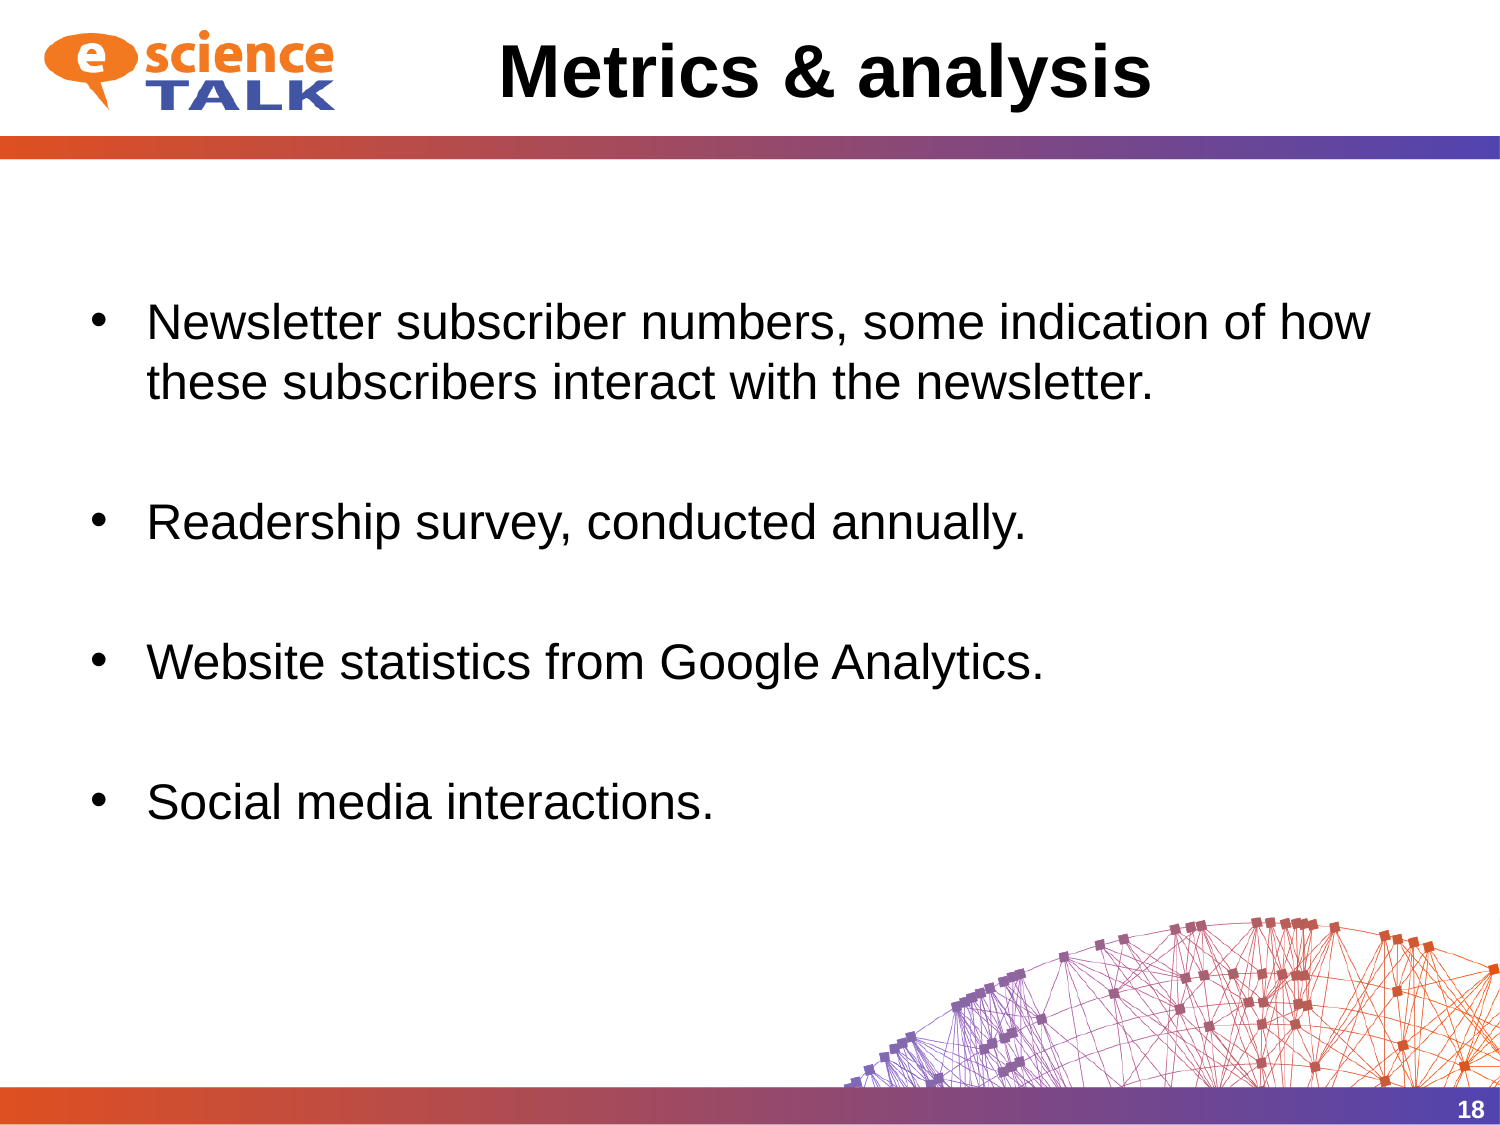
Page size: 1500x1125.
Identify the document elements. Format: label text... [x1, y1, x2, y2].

slide_number 18 [1149, 1085, 1500, 1125]
picture [0, 0, 1500, 1125]
list Newsletter subscriber numbers, some indication of how these subscribers interact with the newsletter. Readership survey, conducted annually. Website statistics from Google Analytics. Social media interactions. [75, 281, 1452, 1005]
title Metrics & analysis [151, 0, 1500, 135]
